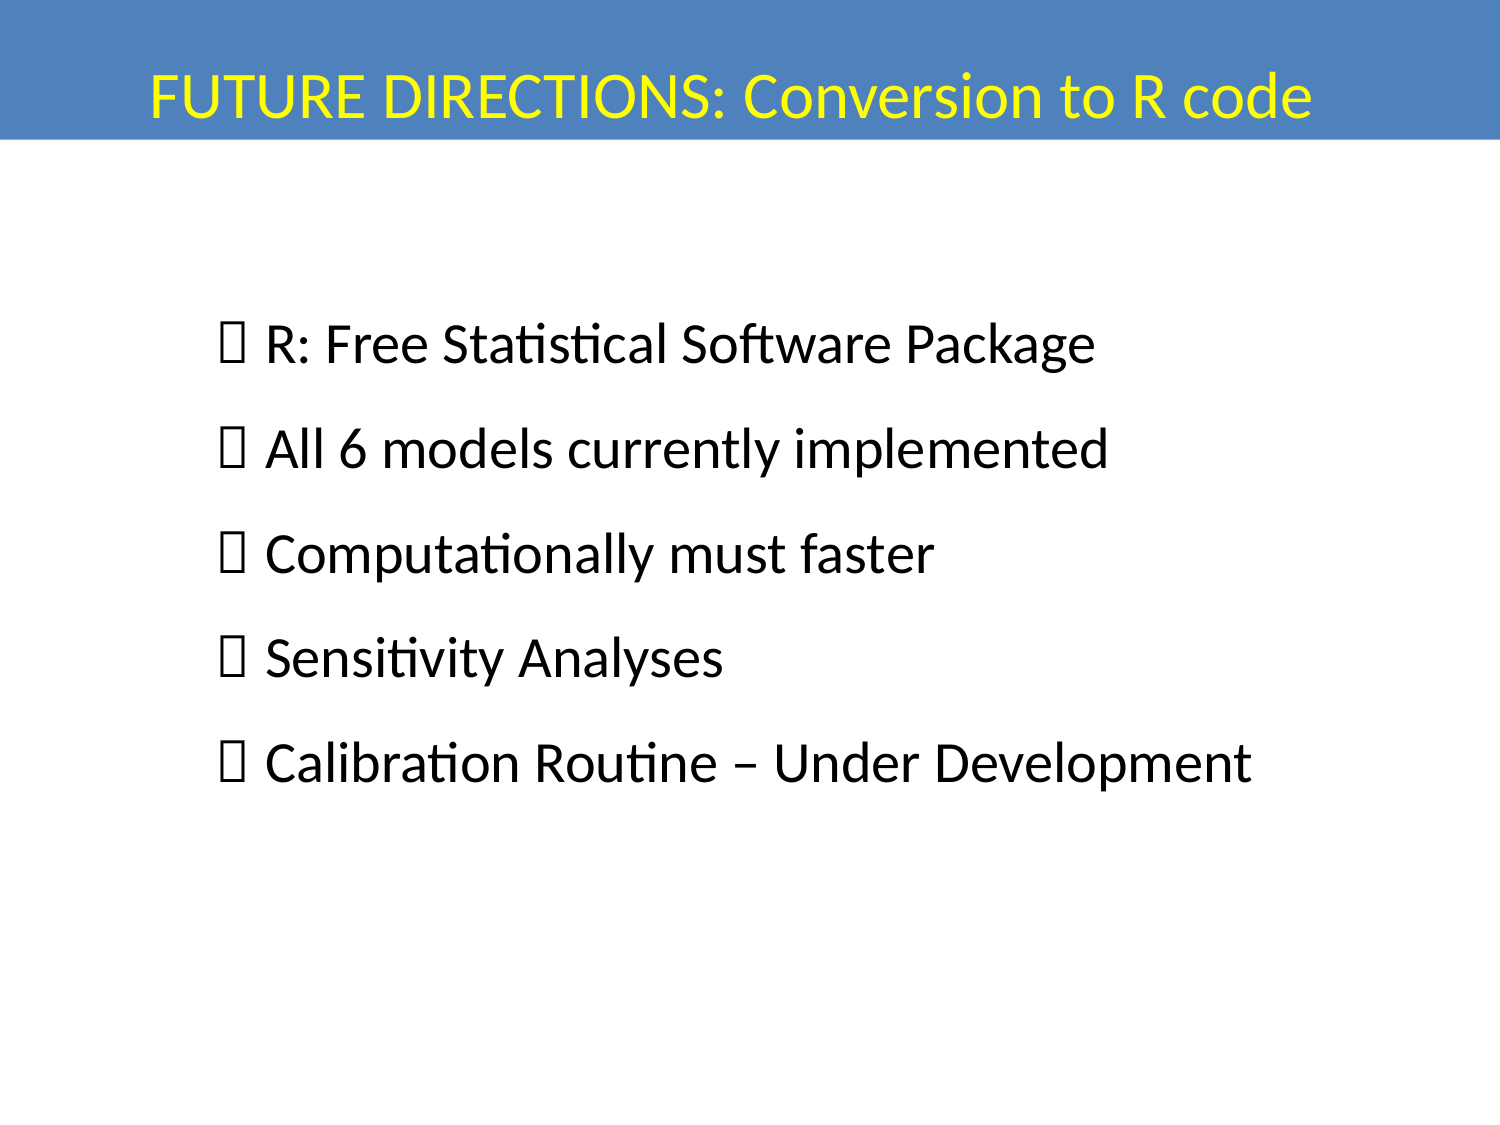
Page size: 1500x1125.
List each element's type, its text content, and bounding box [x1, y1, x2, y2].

text_box FUTURE DIRECTIONS: Conversion to R code [0, 0, 1500, 140]
text_box  R: Free Statistical Software Package  All 6 models currently implemented  Computationally must faster  Sensitivity Analyses  Calibration Routine – Under Development [200, 262, 1269, 802]
